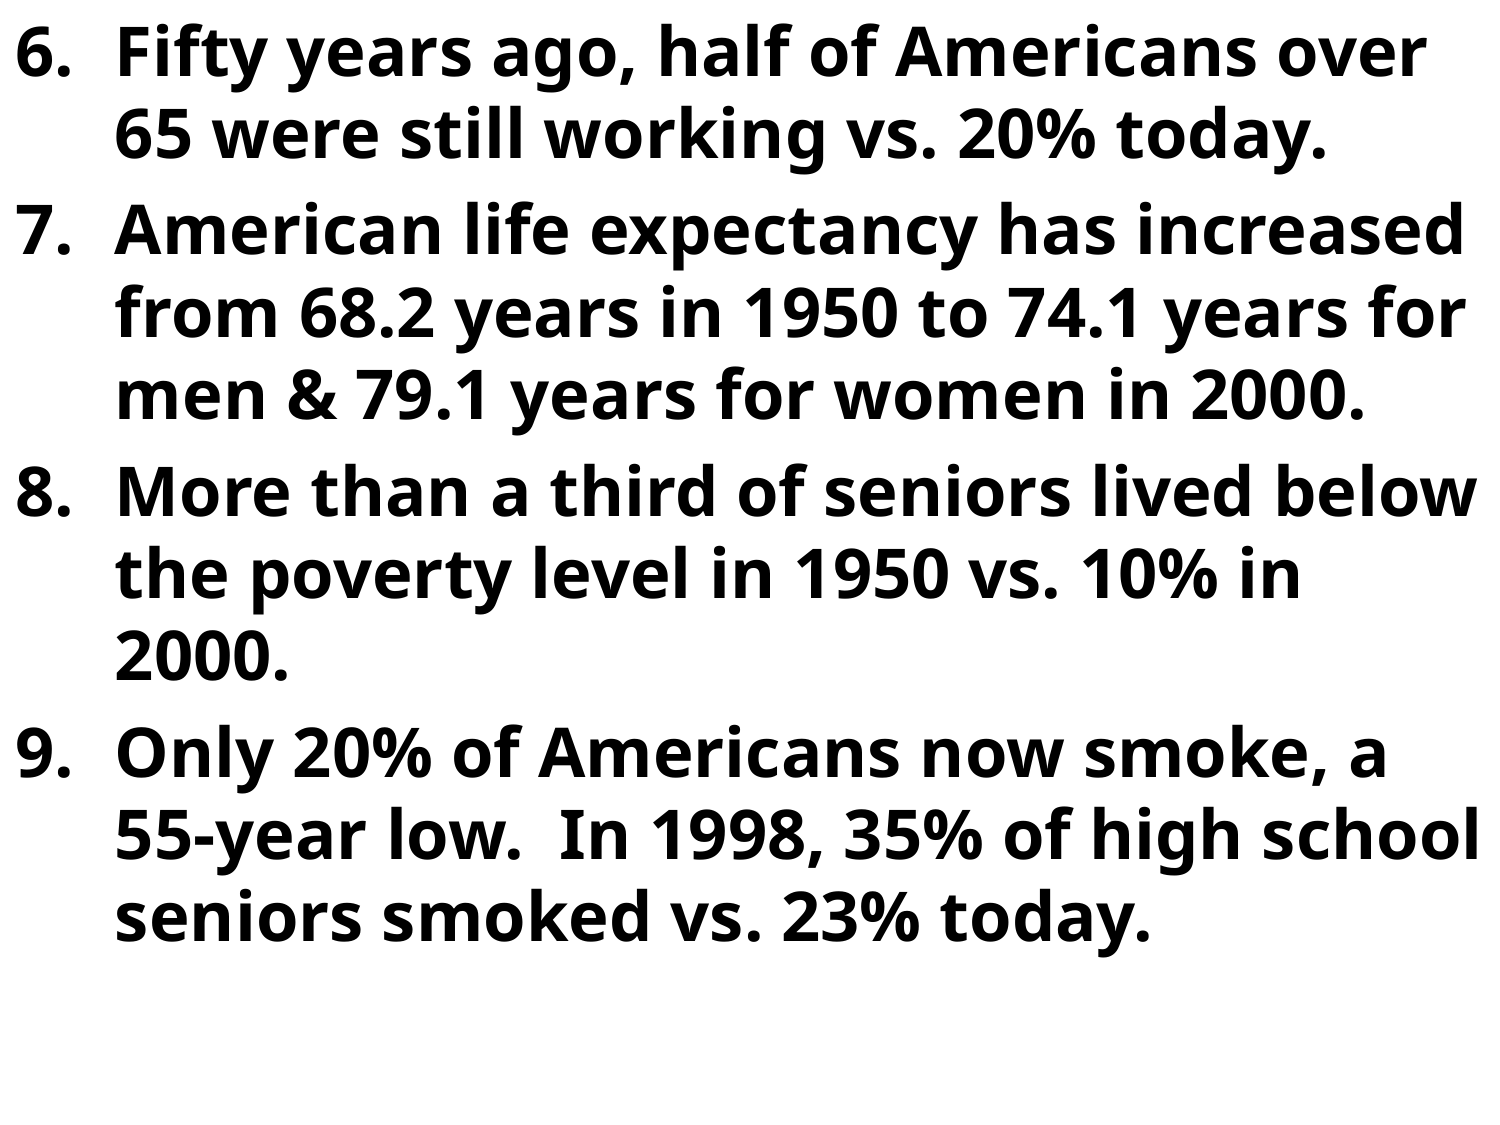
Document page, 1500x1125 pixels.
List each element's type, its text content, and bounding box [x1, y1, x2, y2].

list Fifty years ago, half of Americans over 65 were still working vs. 20% today. American life expectancy has increased from 68.2 years in 1950 to 74.1 years for men & 79.1 years for women in 2000. More than a third of seniors lived below the poverty level in 1950 vs. 10% in 2000. Only 20% of Americans now smoke, a 55-year low. In 1998, 35% of high school seniors smoked vs. 23% today. [0, 0, 1500, 1125]
